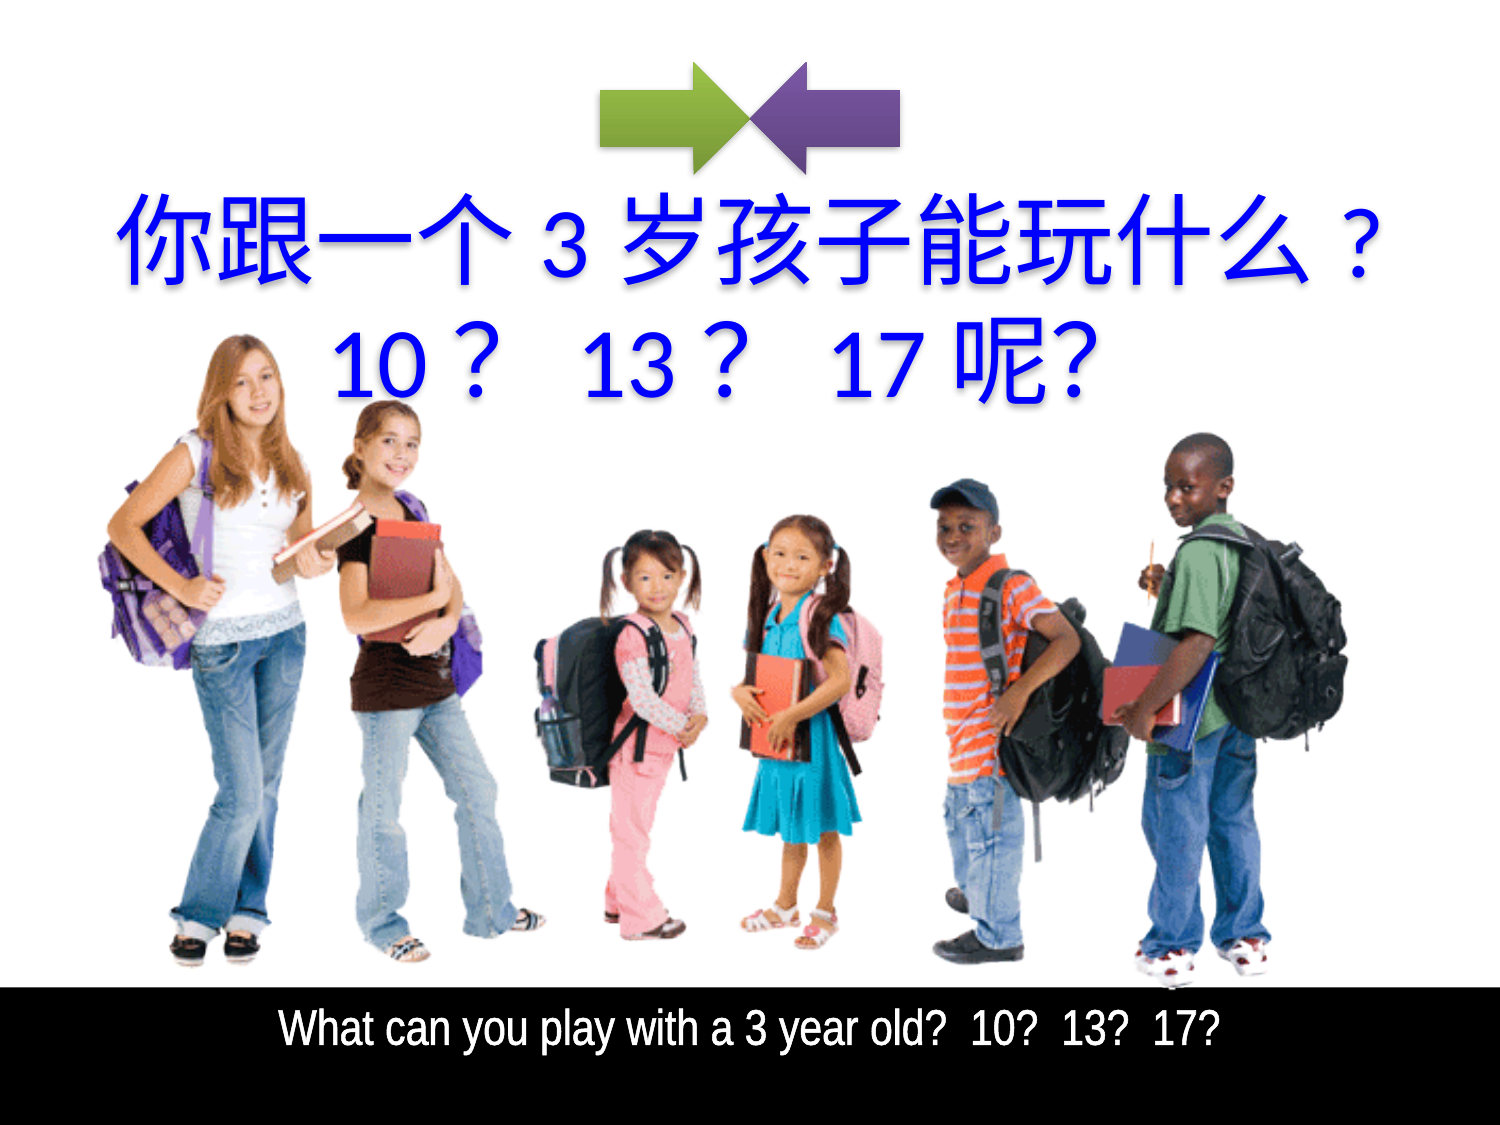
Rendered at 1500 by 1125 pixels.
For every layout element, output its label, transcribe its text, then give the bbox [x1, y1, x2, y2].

picture [87, 324, 1363, 1004]
text_box What can you play with a 3 year old? 10? 13? 17? [0, 985, 1500, 1125]
text_box [749, 62, 900, 175]
text_box 你跟一个3岁孩子能玩什么? 10？13？17呢？ [0, 174, 1500, 425]
text_box [599, 62, 748, 175]
